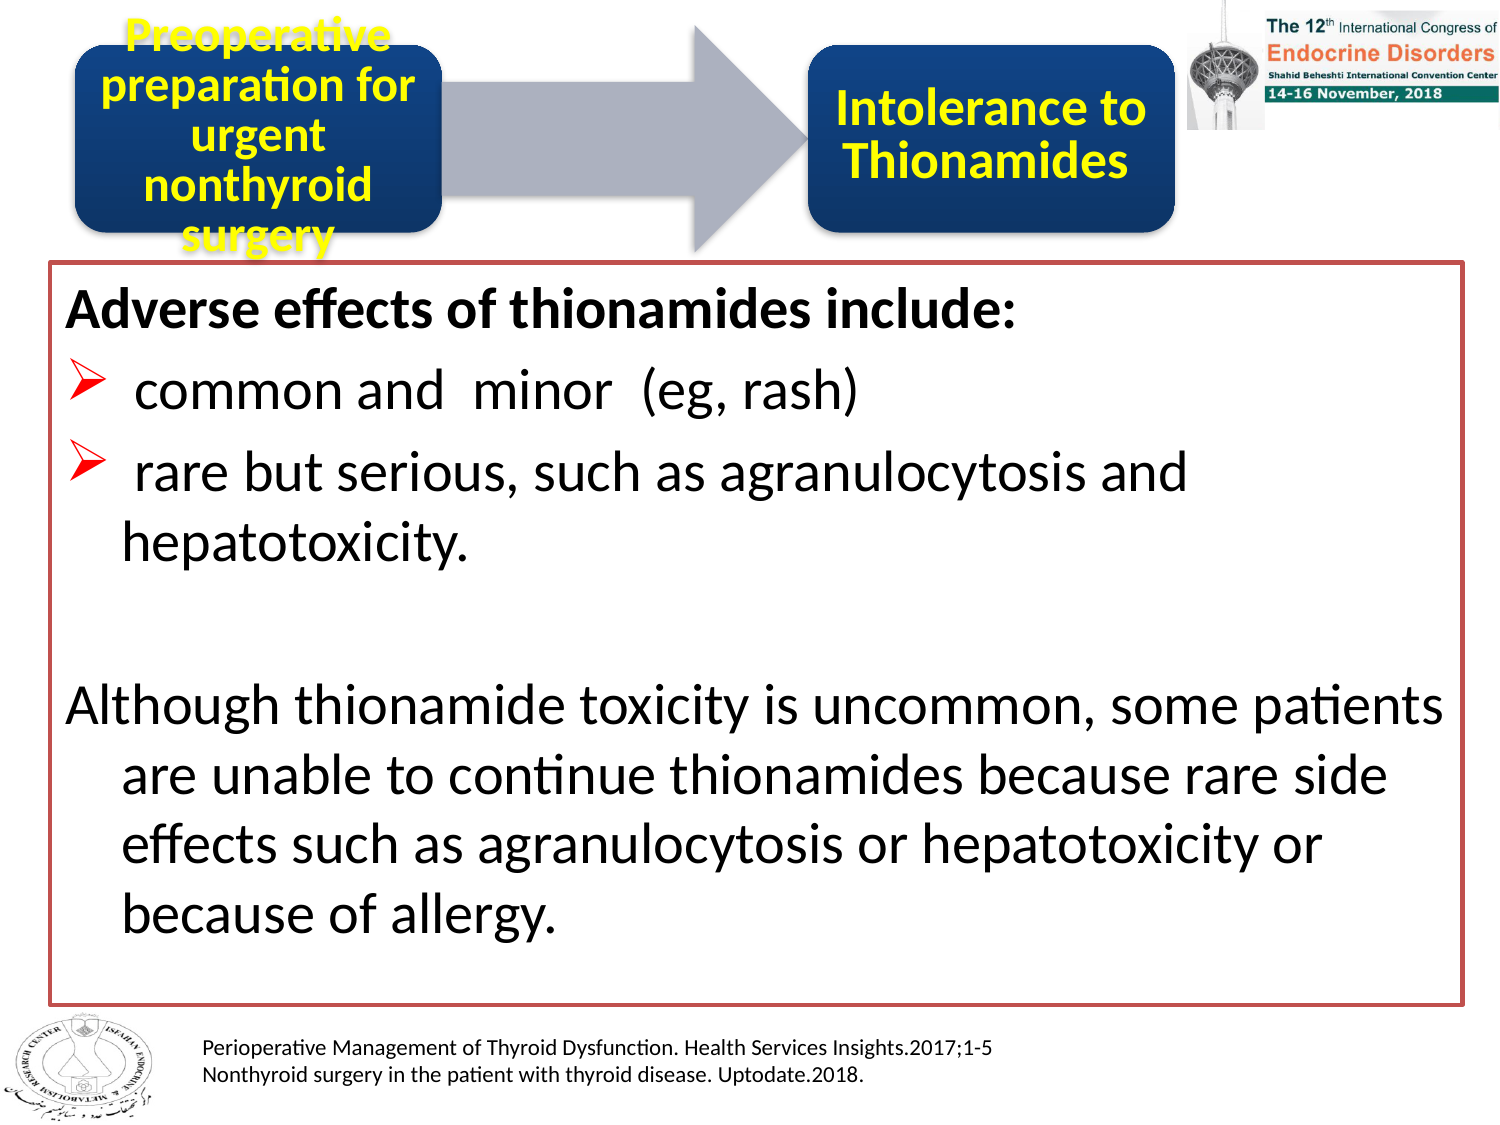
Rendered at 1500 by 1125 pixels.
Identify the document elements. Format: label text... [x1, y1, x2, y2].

text_box Perioperative Management of Thyroid Dysfunction. Health Services Insights.2017;1-5 Nonthyroid surgery in the patient with thyroid disease. Uptodate.2018. [185, 1023, 1440, 1097]
list Adverse effects of thionamides include: common and minor (eg, rash) rare but serious, such as agranulocytosis and hepatotoxicity. Although thionamide toxicity is uncommon, some patients are unable to continue thionamides because rare side effects such as agranulocytosis or hepatotoxicity or because of allergy. [48, 260, 1465, 1007]
picture [0, 1012, 163, 1125]
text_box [74, 44, 1176, 233]
picture [1187, 0, 1500, 130]
